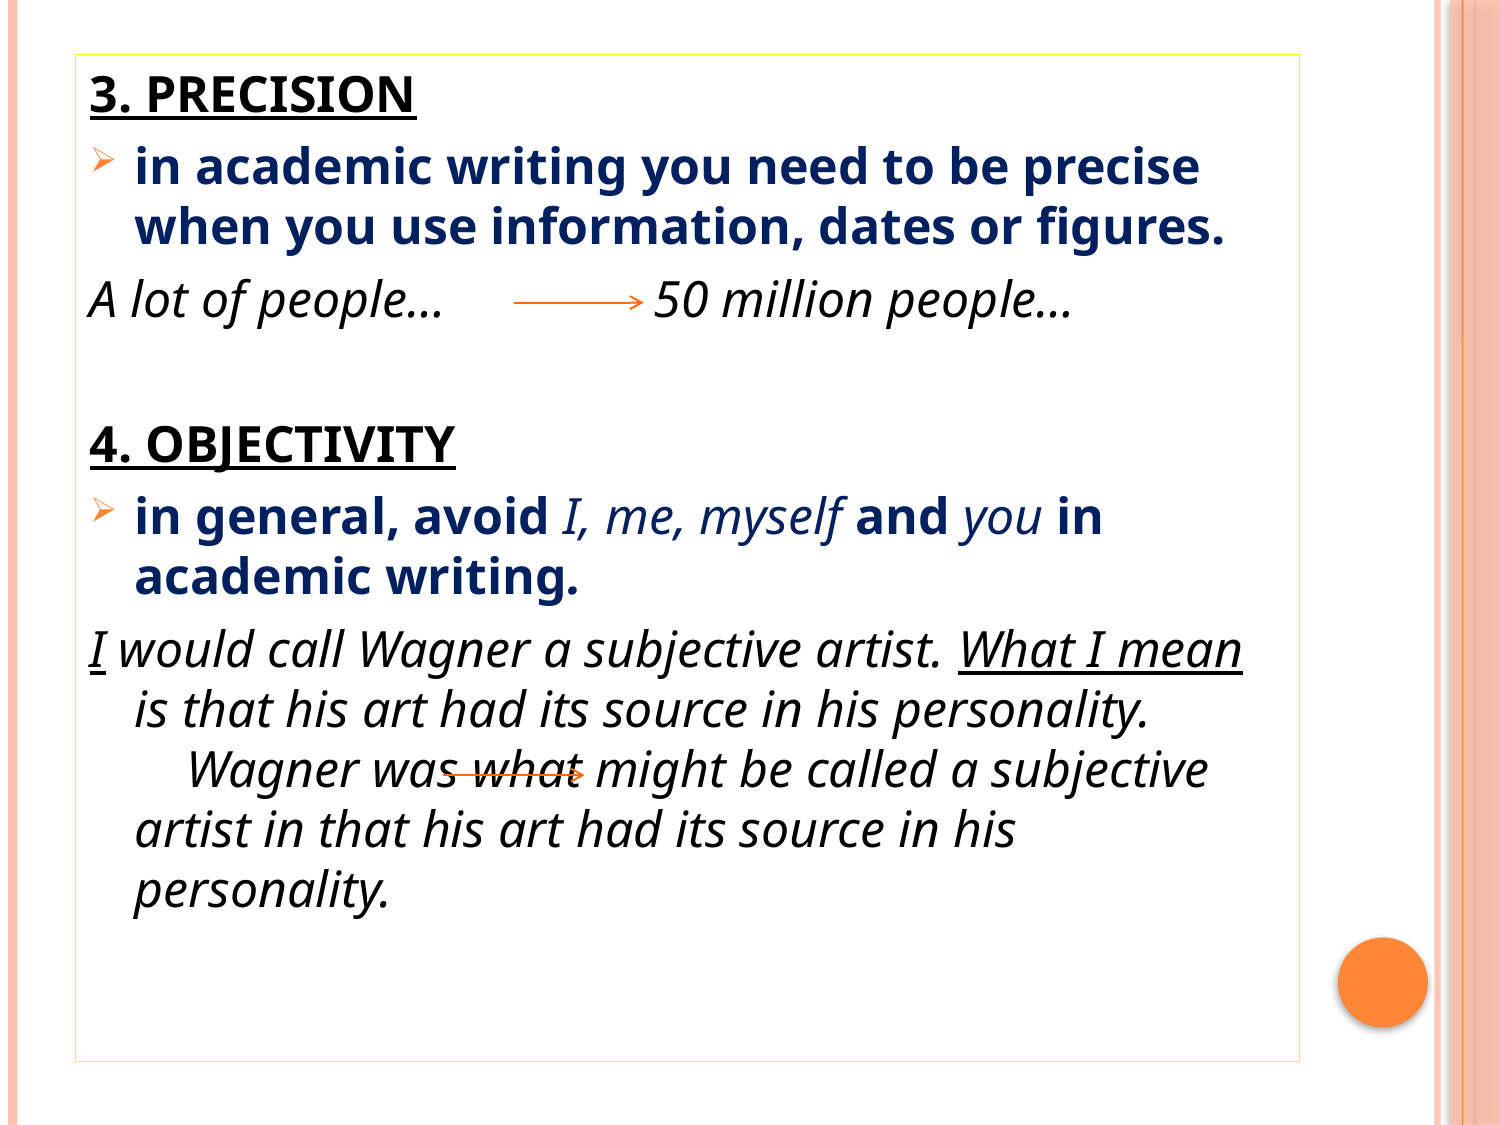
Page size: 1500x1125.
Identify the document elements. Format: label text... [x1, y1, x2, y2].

list 3. PRECISION in academic writing you need to be precise when you use information, dates or figures. A lot of people… 50 million people… 4. OBJECTIVITY in general, avoid I, me, myself and you in academic writing. I would call Wagner a subjective artist. What I mean is that his art had its source in his personality. Wagner was what might be called a subjective artist in that his art had its source in his personality. [75, 54, 1300, 1062]
